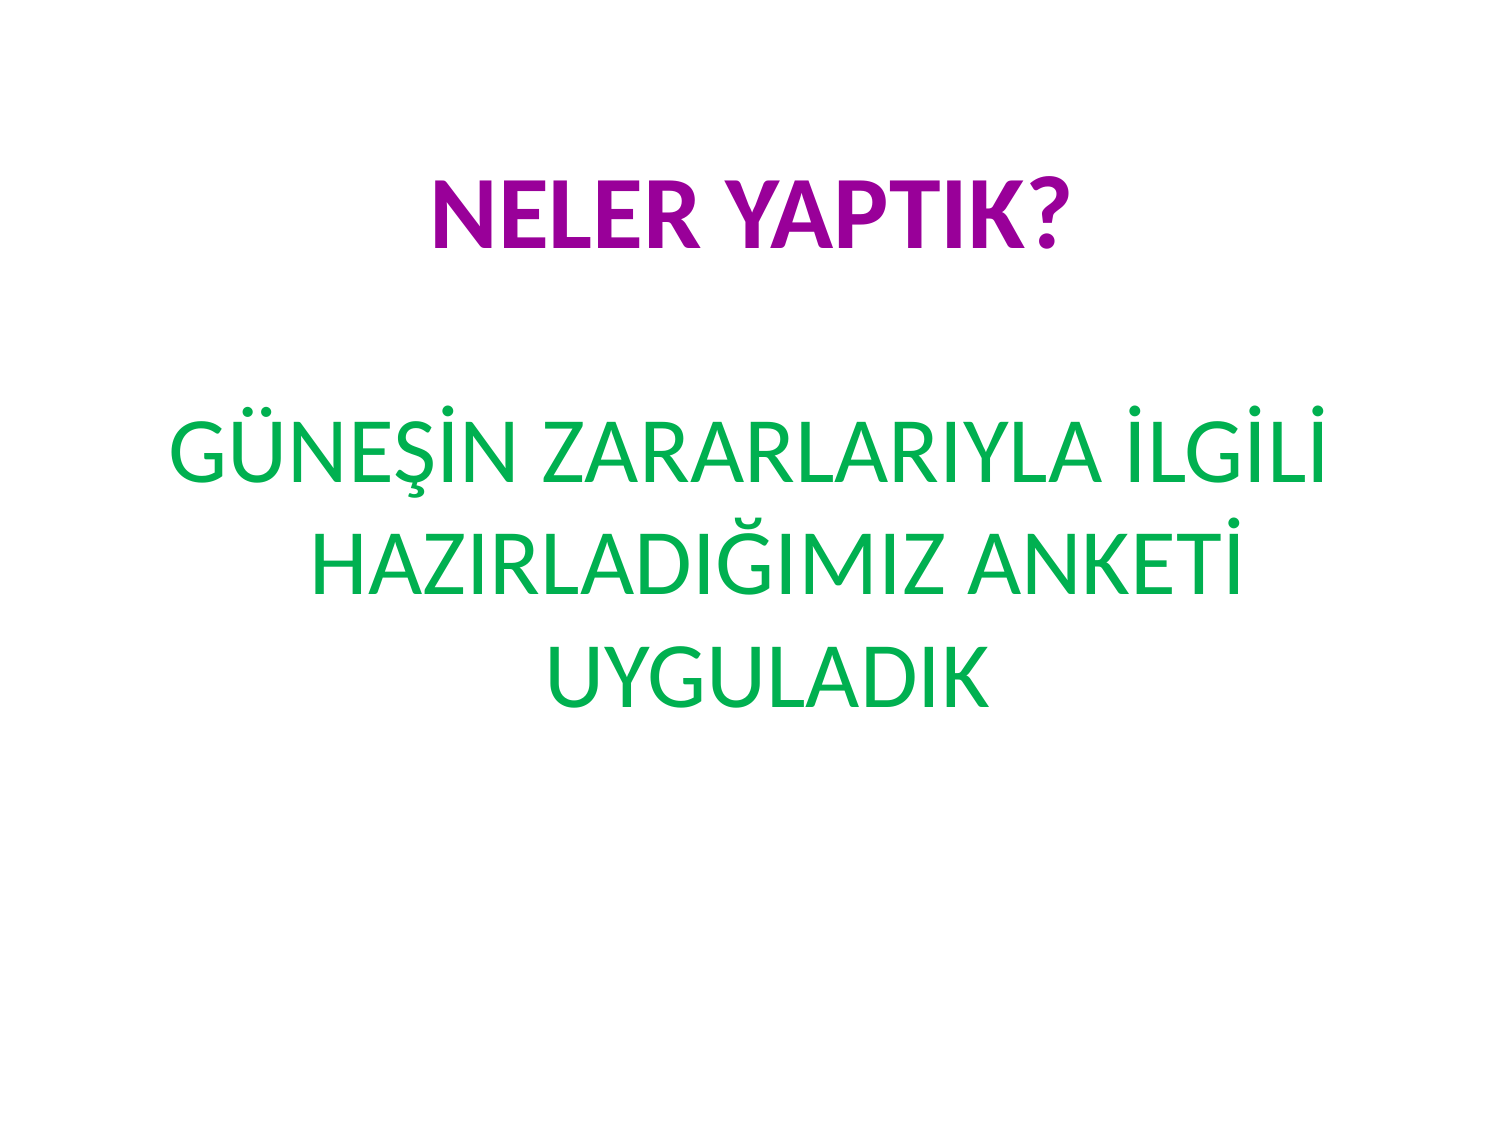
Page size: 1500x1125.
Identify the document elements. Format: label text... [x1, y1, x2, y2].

title NELER YAPTIK? [76, 113, 1427, 302]
list GÜNEŞİN ZARARLARIYLA İLGİLİ HAZIRLADIĞIMIZ ANKETİ UYGULADIK [75, 262, 1425, 1005]
